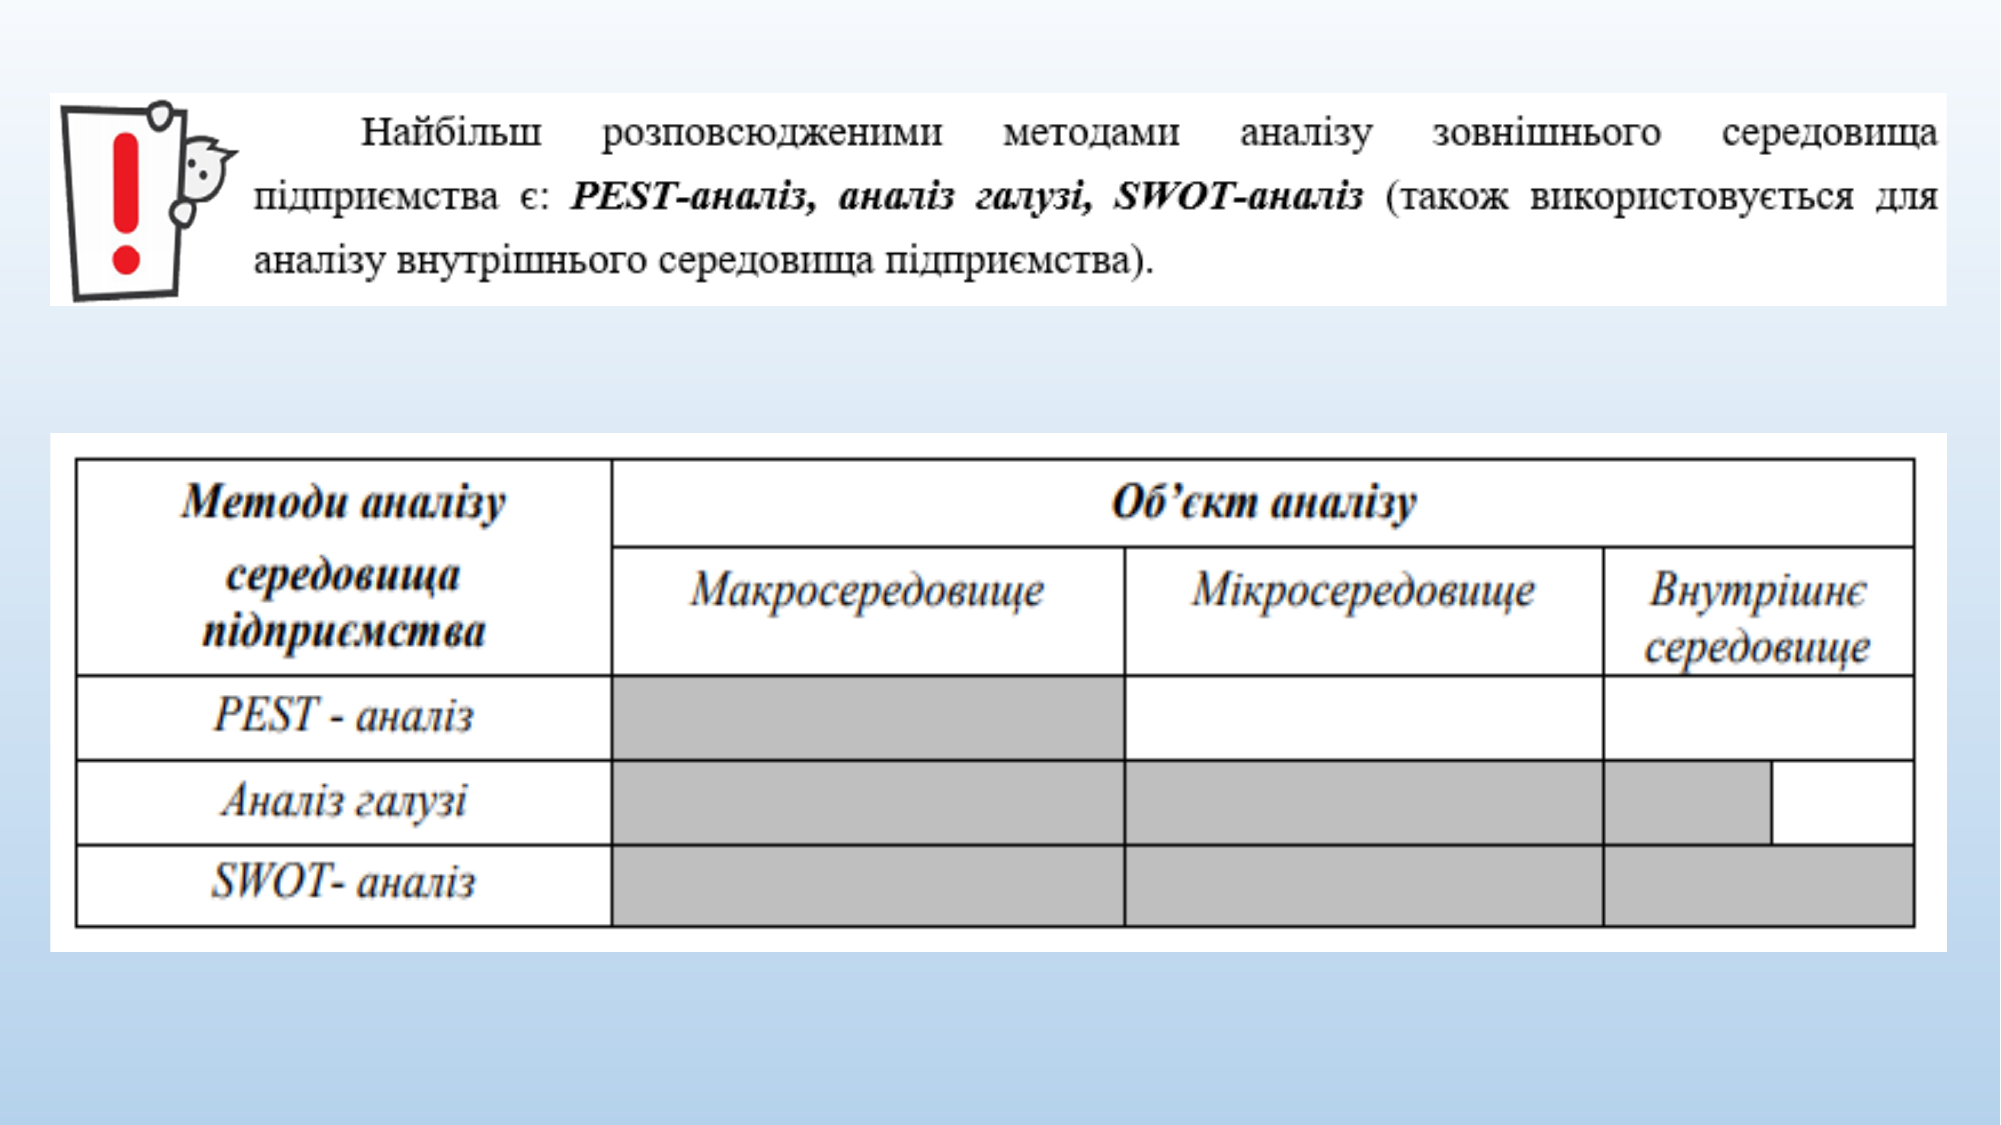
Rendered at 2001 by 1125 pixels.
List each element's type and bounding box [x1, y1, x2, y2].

picture [50, 433, 1947, 952]
picture [50, 93, 1947, 306]
